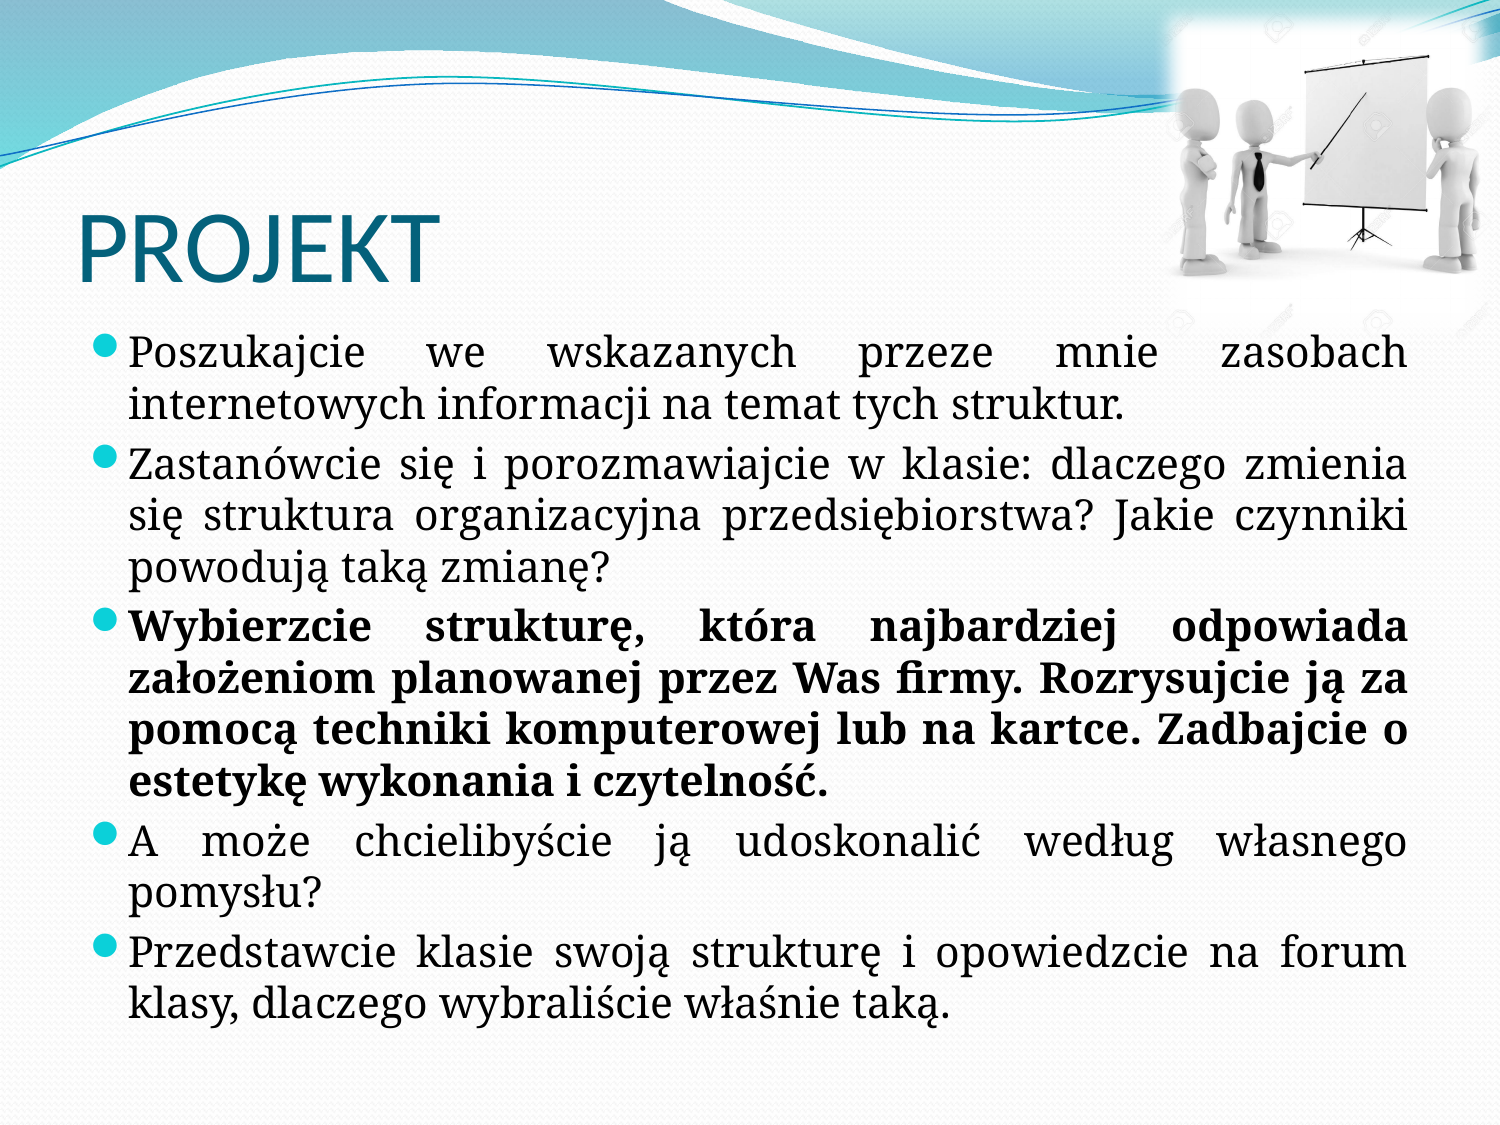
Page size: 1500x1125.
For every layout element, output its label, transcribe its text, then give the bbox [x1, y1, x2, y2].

picture [1151, 0, 1500, 349]
list Poszukajcie we wskazanych przeze mnie zasobach internetowych informacji na temat tych struktur. Zastanówcie się i porozmawiajcie w klasie: dlaczego zmienia się struktura organizacyjna przedsiębiorstwa? Jakie czynniki powodują taką zmianę? Wybierzcie strukturę, która najbardziej odpowiada założeniom planowanej przez Was firmy. Rozrysujcie ją za pomocą techniki komputerowej lub na kartce. Zadbajcie o estetykę wykonania i czytelność. A może chcielibyście ją udoskonalić według własnego pomysłu? Przedstawcie klasie swoją strukturę i opowiedzcie na forum klasy, dlaczego wybraliście właśnie taką. [75, 317, 1425, 1038]
title PROJEKT [75, 115, 1144, 303]
